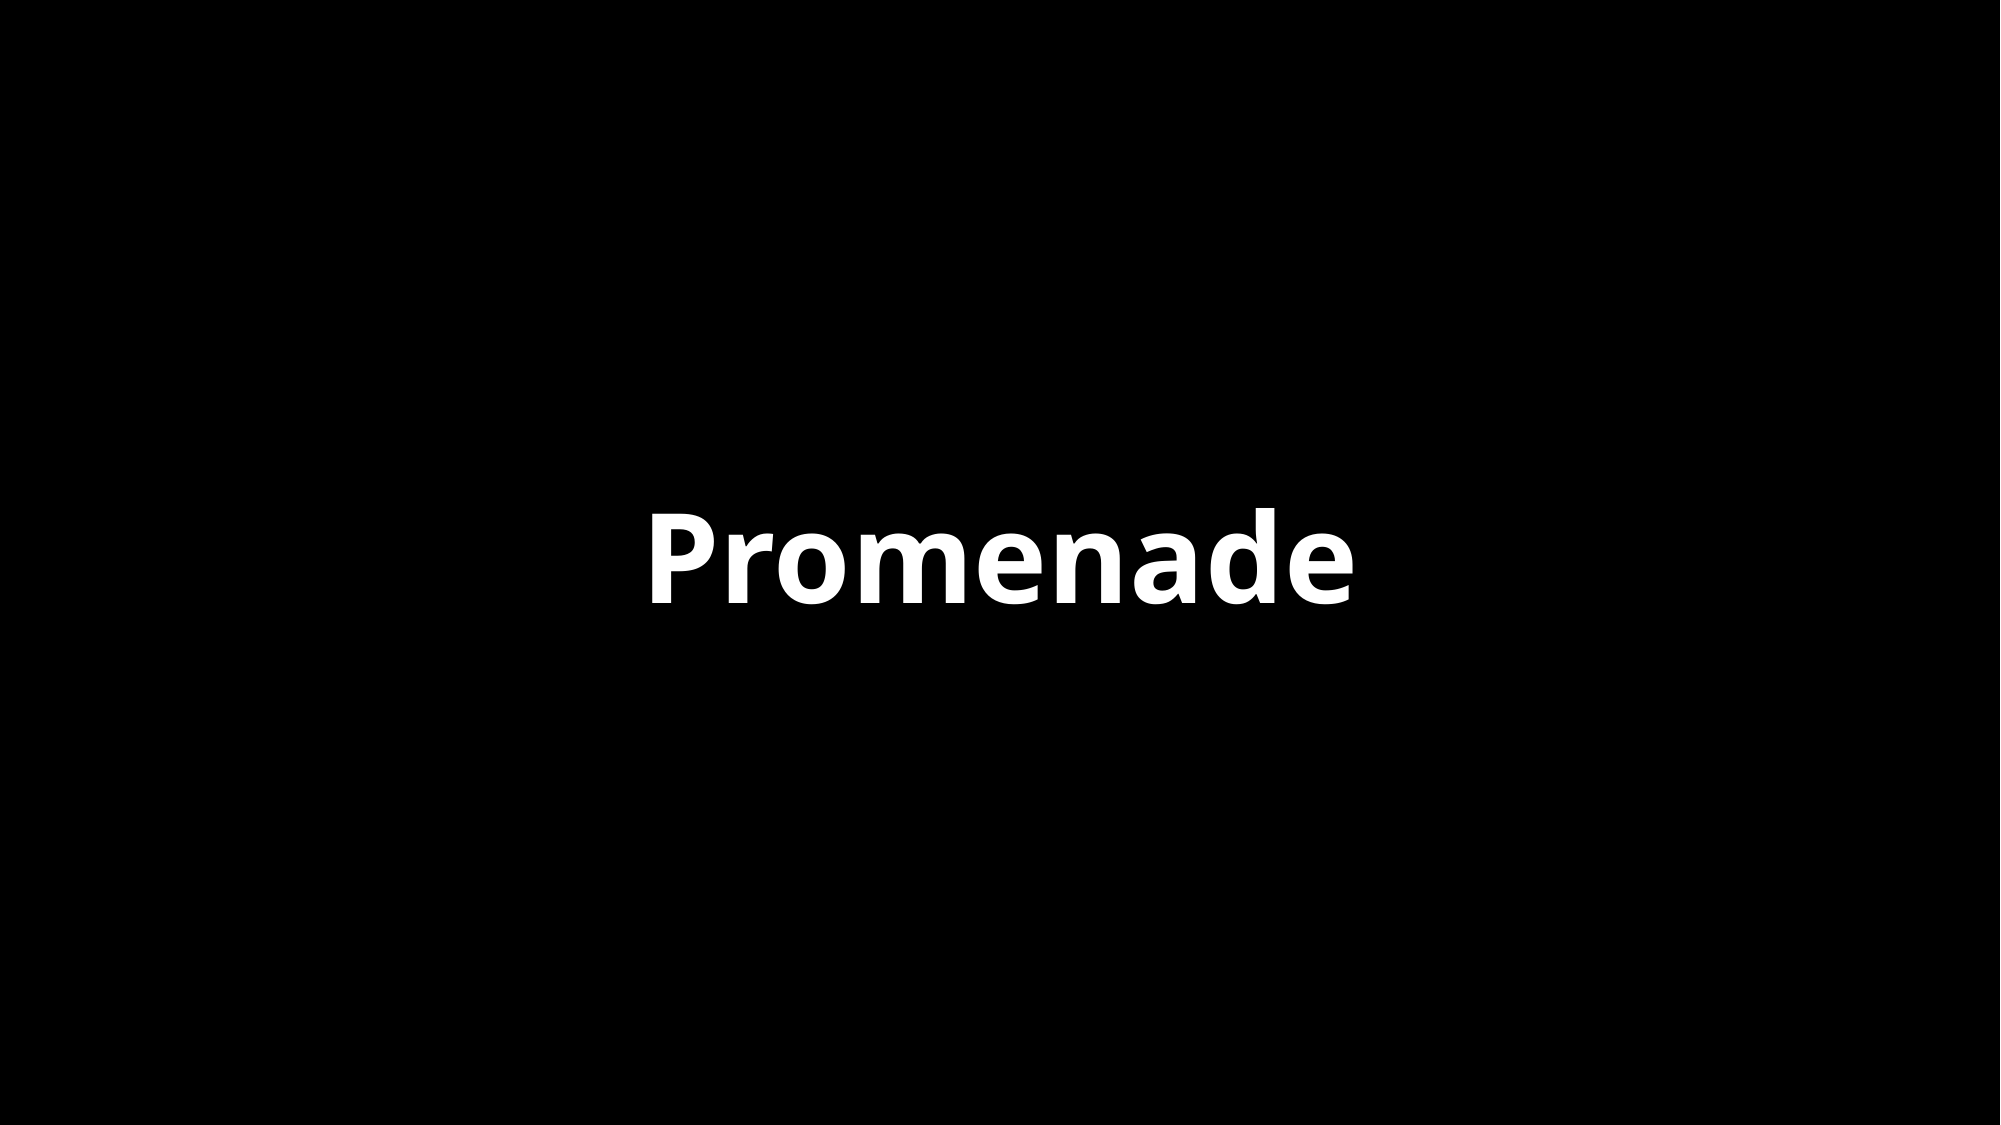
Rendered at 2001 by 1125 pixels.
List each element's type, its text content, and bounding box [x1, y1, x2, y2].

title Promenade [249, 487, 1750, 638]
